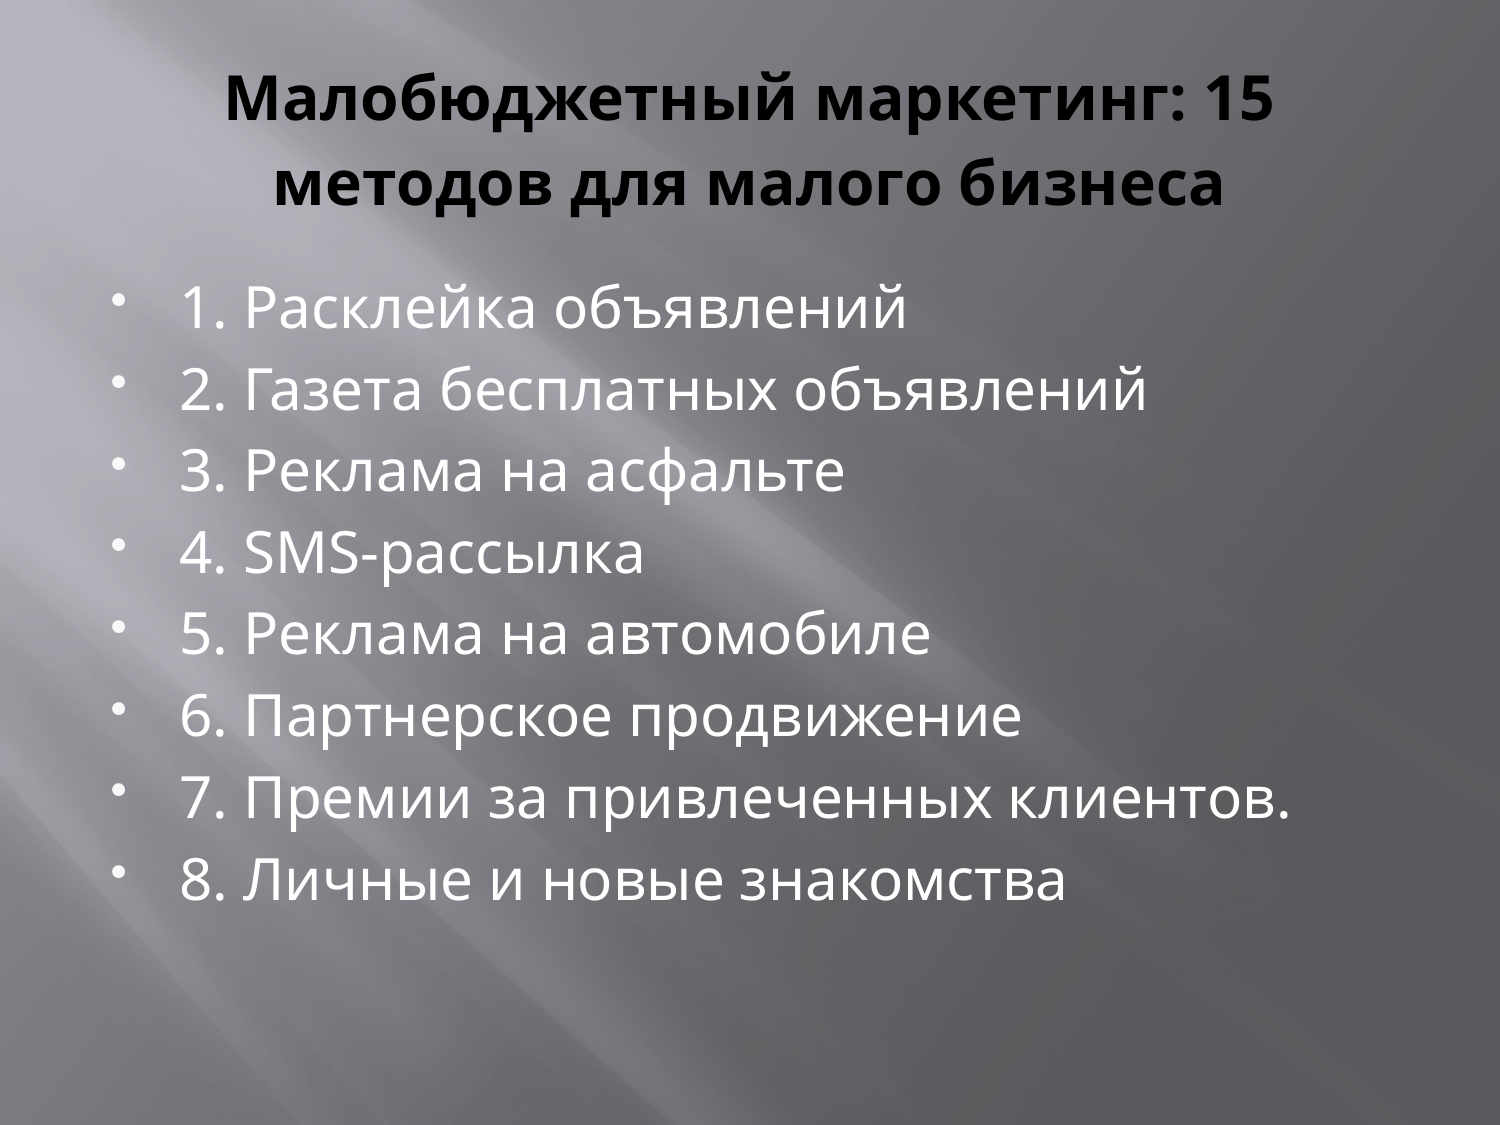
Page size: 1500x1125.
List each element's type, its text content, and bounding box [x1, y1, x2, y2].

title Малобюджетный маркетинг: 15 методов для малого бизнеса [75, 45, 1425, 233]
list 1. Расклейка объявлений 2. Газета бесплатных объявлений 3. Реклама на асфальте 4. SMS-рассылка 5. Реклама на автомобиле 6. Партнерское продвижение 7. Премии за привлеченных клиентов. 8. Личные и новые знакомства [75, 262, 1425, 1035]
